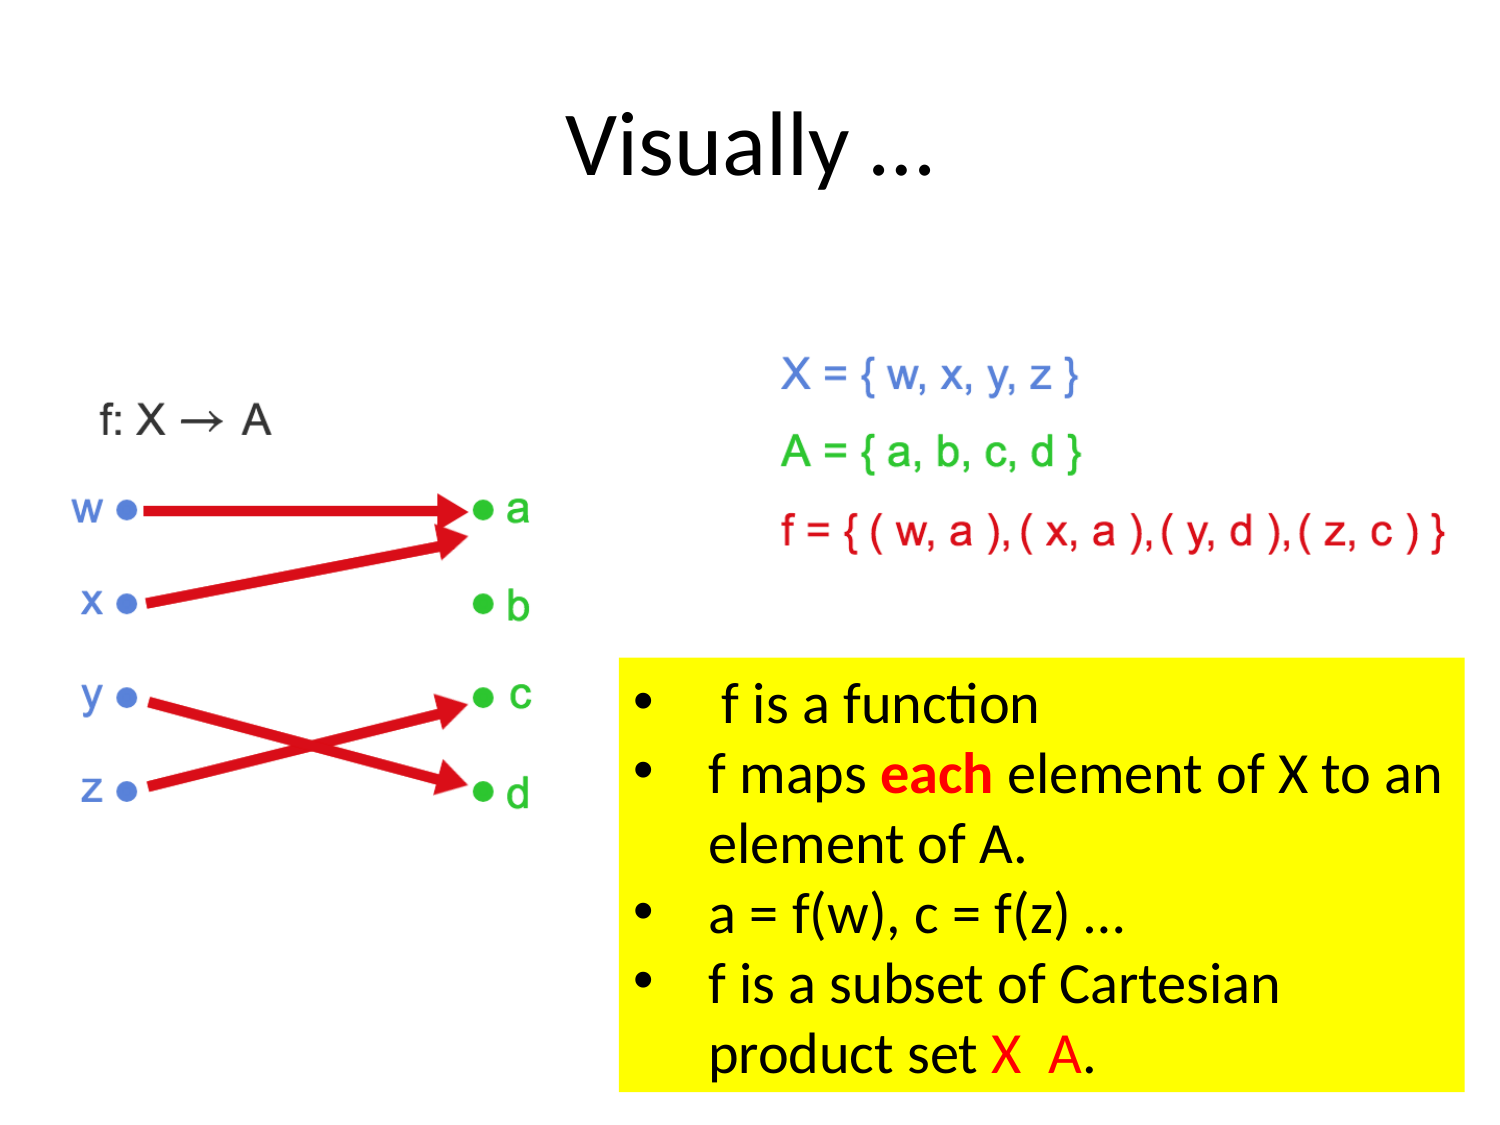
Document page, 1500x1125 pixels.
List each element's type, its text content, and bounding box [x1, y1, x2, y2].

title Visually … [75, 45, 1425, 233]
picture [32, 314, 1465, 828]
